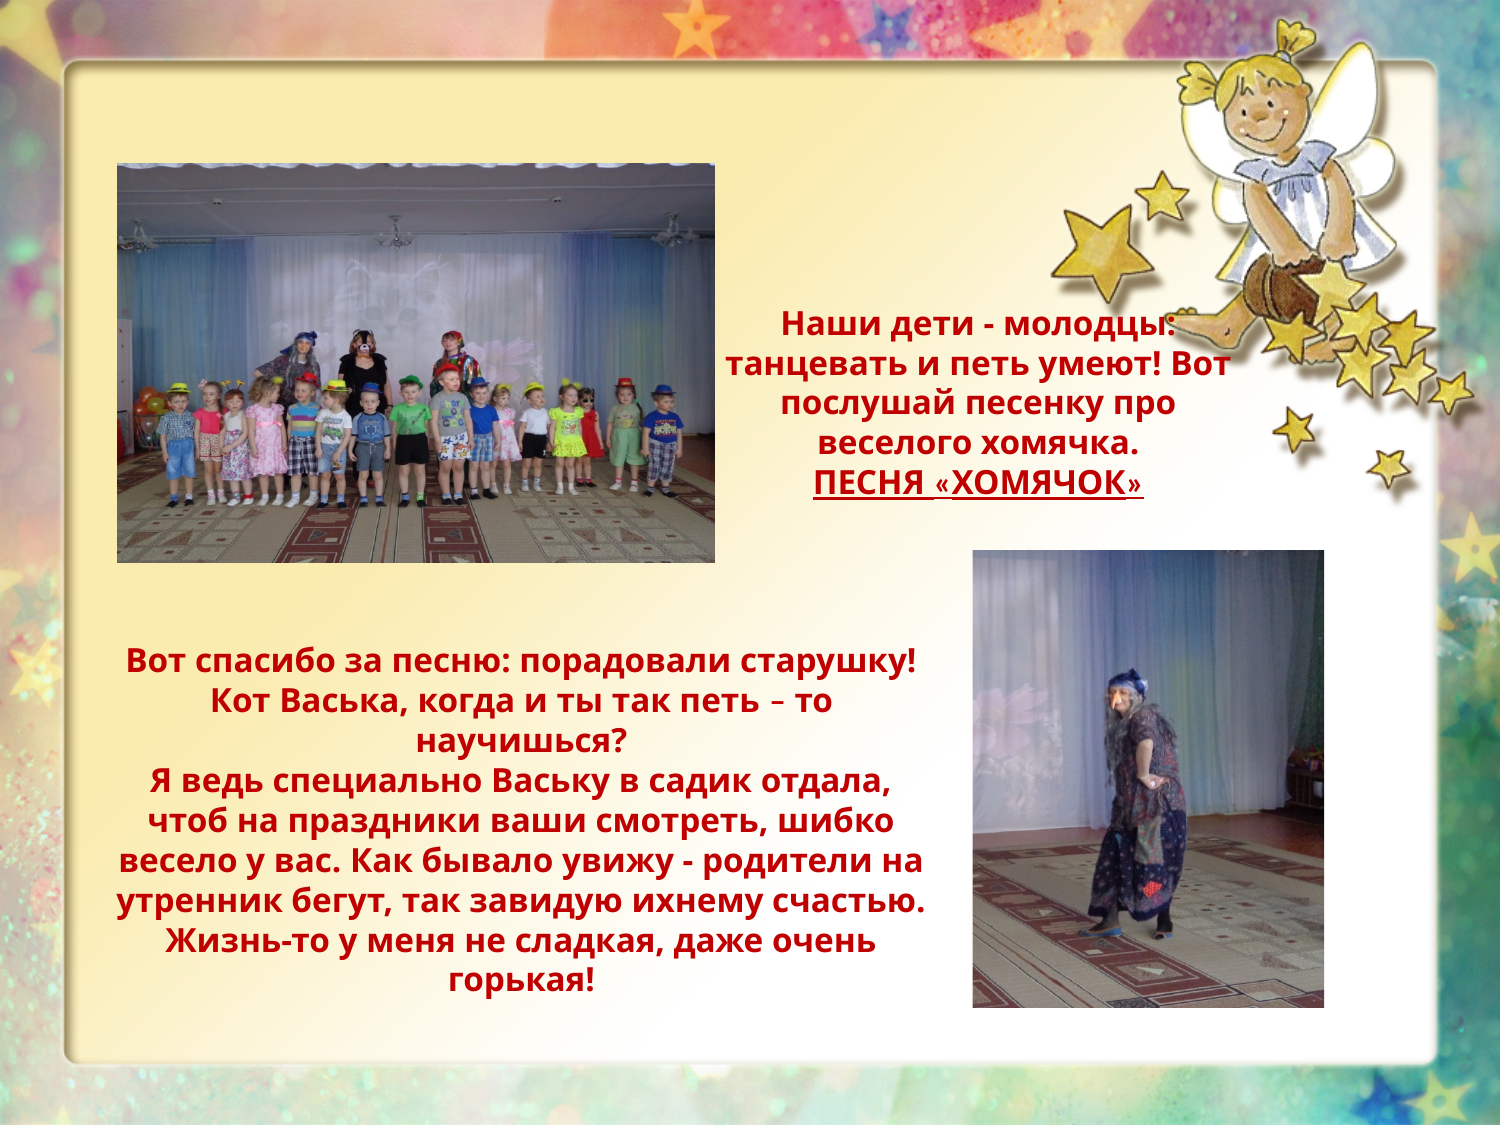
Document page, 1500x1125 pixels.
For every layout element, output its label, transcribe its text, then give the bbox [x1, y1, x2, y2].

text_box Вот спасибо за песню: порадовали старушку! Кот Васька, когда и ты так петь – то научишься? Я ведь специально Ваську в садик отдала, чтоб на праздники ваши смотреть, шибко весело у вас. Как бывало увижу - родители на утренник бегут, так завидую ихнему счастью. Жизнь-то у меня не сладкая, даже очень горькая! [93, 631, 950, 1006]
picture [0, 0, 1500, 1125]
text_box Наши дети - молодцы: танцевать и петь умеют! Вот послушай песенку про веселого хомячка. ПЕСНЯ «ХОМЯЧОК» [720, 294, 1266, 509]
